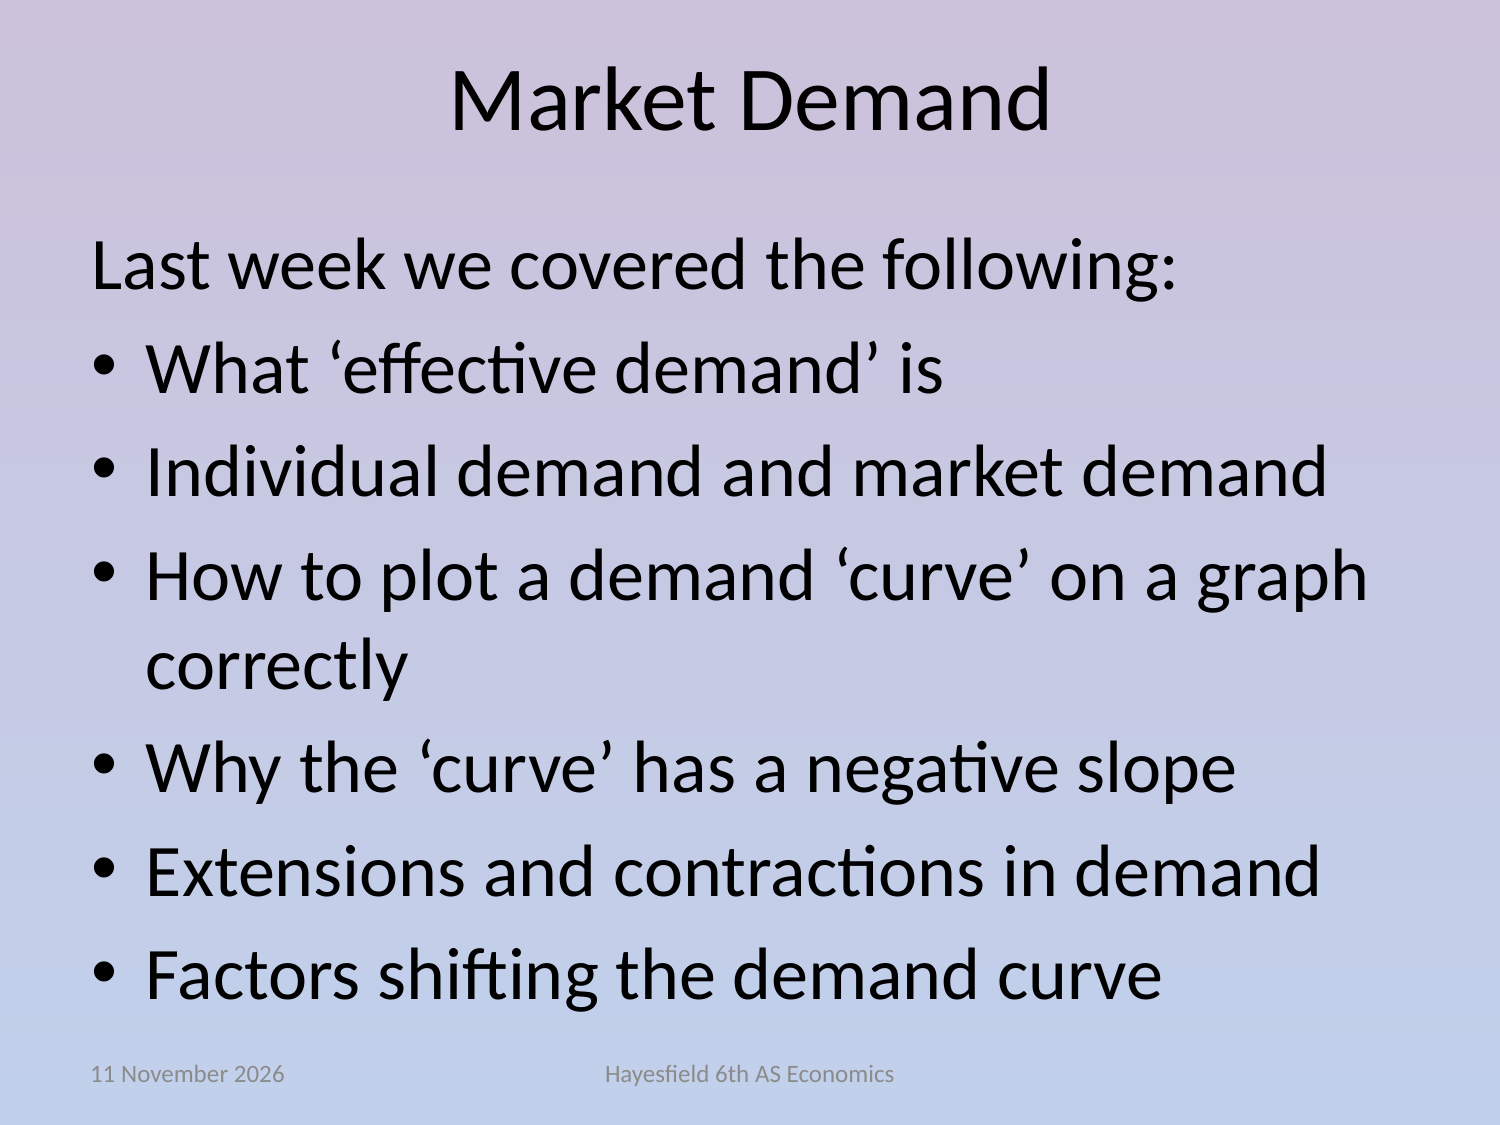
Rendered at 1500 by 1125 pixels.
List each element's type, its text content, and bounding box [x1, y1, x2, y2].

list Last week we covered the following: What ‘effective demand’ is Individual demand and market demand How to plot a demand ‘curve’ on a graph correctly Why the ‘curve’ has a negative slope Extensions and contractions in demand Factors shifting the demand curve [76, 208, 1436, 1035]
title Market Demand [76, 0, 1427, 188]
footer Hayesfield 6th AS Economics [512, 1042, 988, 1103]
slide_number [75, 1042, 425, 1103]
